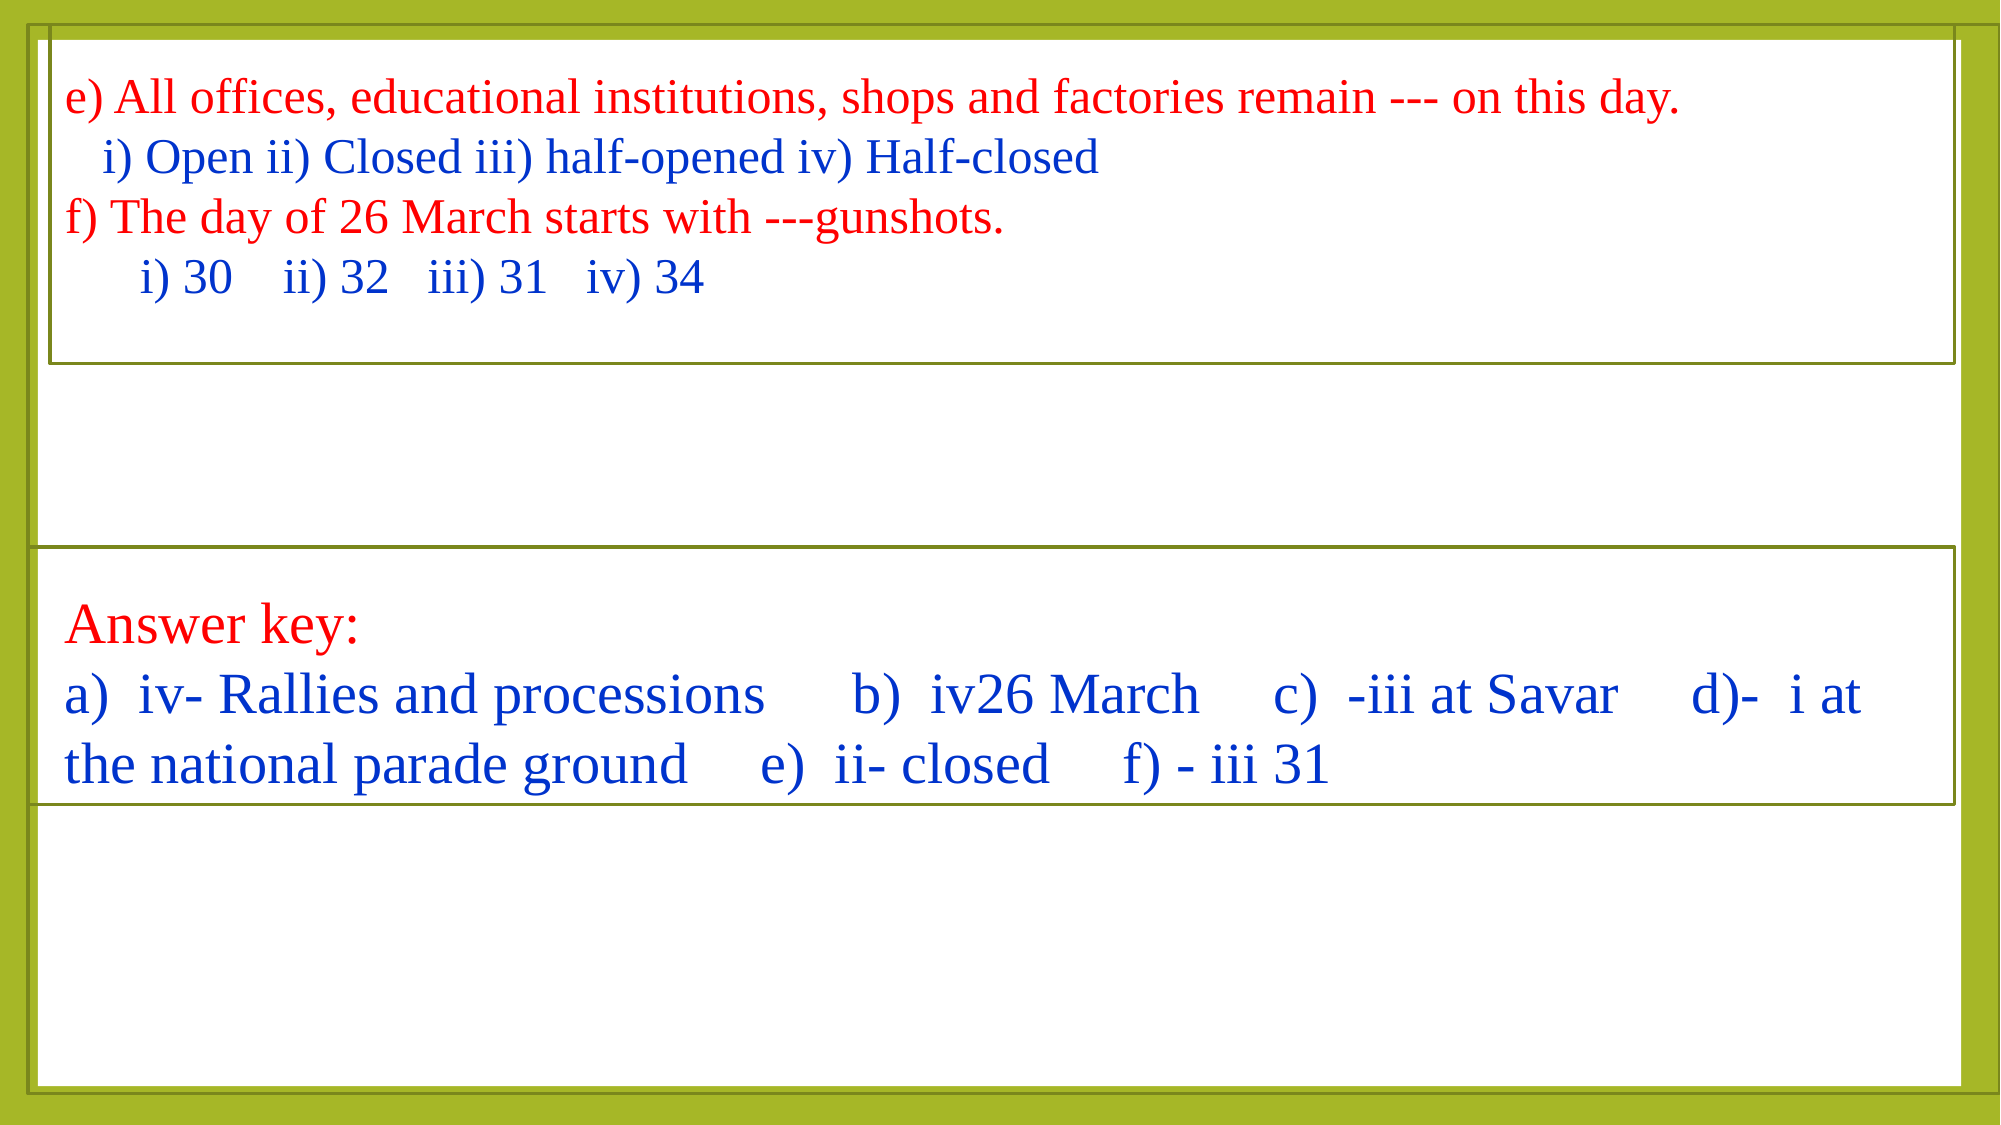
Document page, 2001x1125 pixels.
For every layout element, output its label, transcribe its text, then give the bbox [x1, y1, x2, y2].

text_box [27, 545, 1956, 806]
text_box e) All offices, educational institutions, shops and factories remain --- on this day. i) Open ii) Closed iii) half-opened iv) Half-closed f) The day of 26 March starts with ---gunshots. i) 30 ii) 32 iii) 31 iv) 34 [49, 56, 1955, 452]
text_box Answer key: a) iv- Rallies and processions b) iv26 March c) -iii at Savar d)- i at the national parade ground e) ii- closed f) - iii 31 [49, 577, 1955, 803]
text_box [48, 23, 1956, 365]
text_box [26, 23, 2000, 1095]
